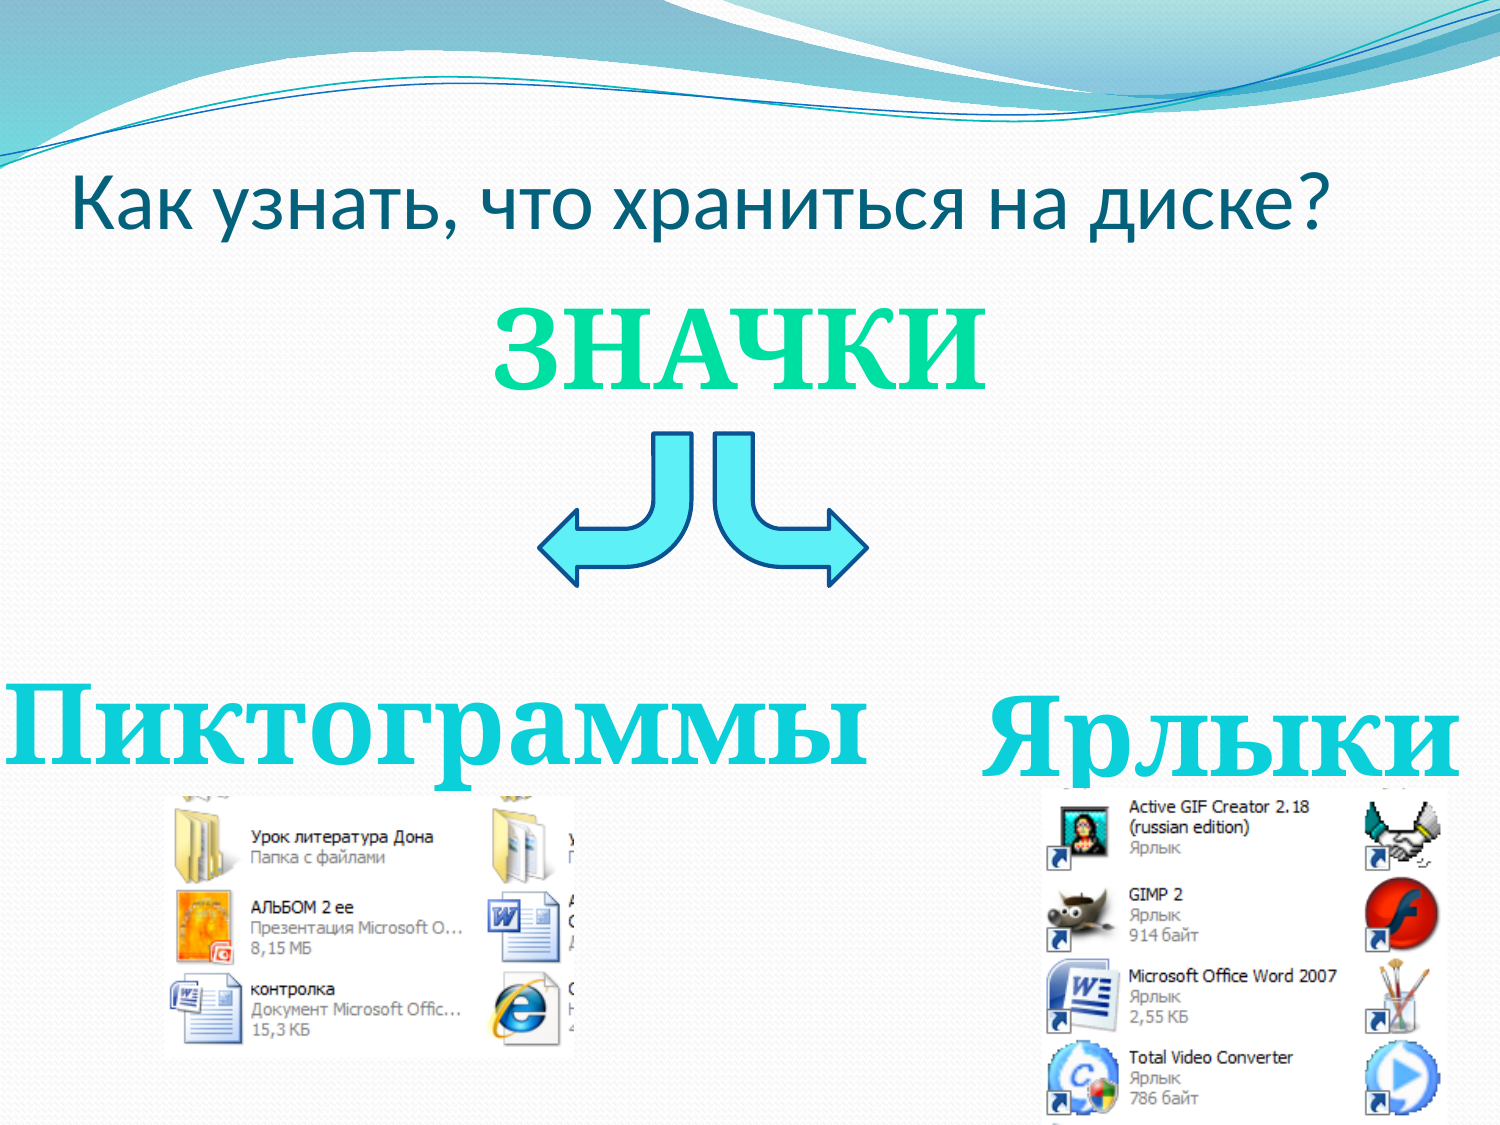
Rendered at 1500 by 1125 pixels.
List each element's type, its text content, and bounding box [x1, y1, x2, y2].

text_box Ярлыки [968, 656, 1477, 807]
text_box [712, 431, 870, 588]
picture [1042, 788, 1447, 1125]
text_box значки [476, 269, 1005, 420]
picture [163, 796, 574, 1059]
text_box [536, 431, 694, 588]
title Как узнать, что храниться на диске? [70, 58, 1433, 247]
text_box Пиктограммы [0, 644, 886, 795]
